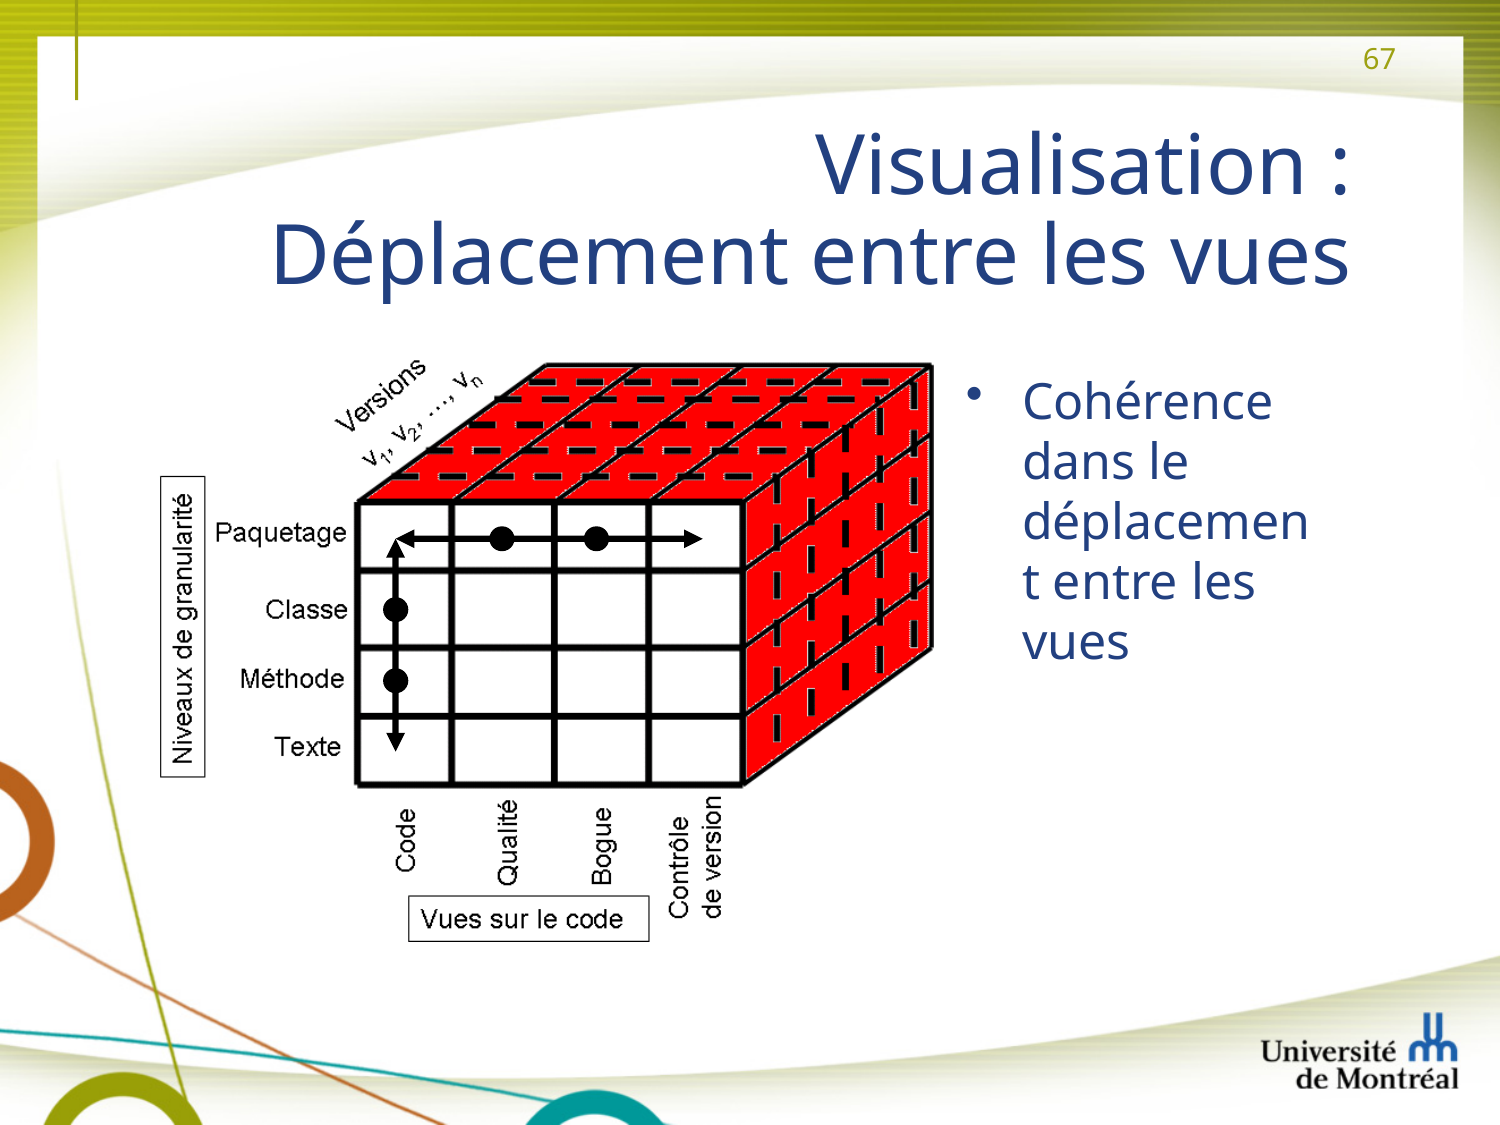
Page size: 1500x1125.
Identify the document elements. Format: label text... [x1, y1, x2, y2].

picture [0, 0, 1500, 1125]
list Cohérence dans le déplacement entre les vues [950, 361, 1342, 1053]
title Visualisation : Déplacement entre les vues [158, 118, 1368, 307]
